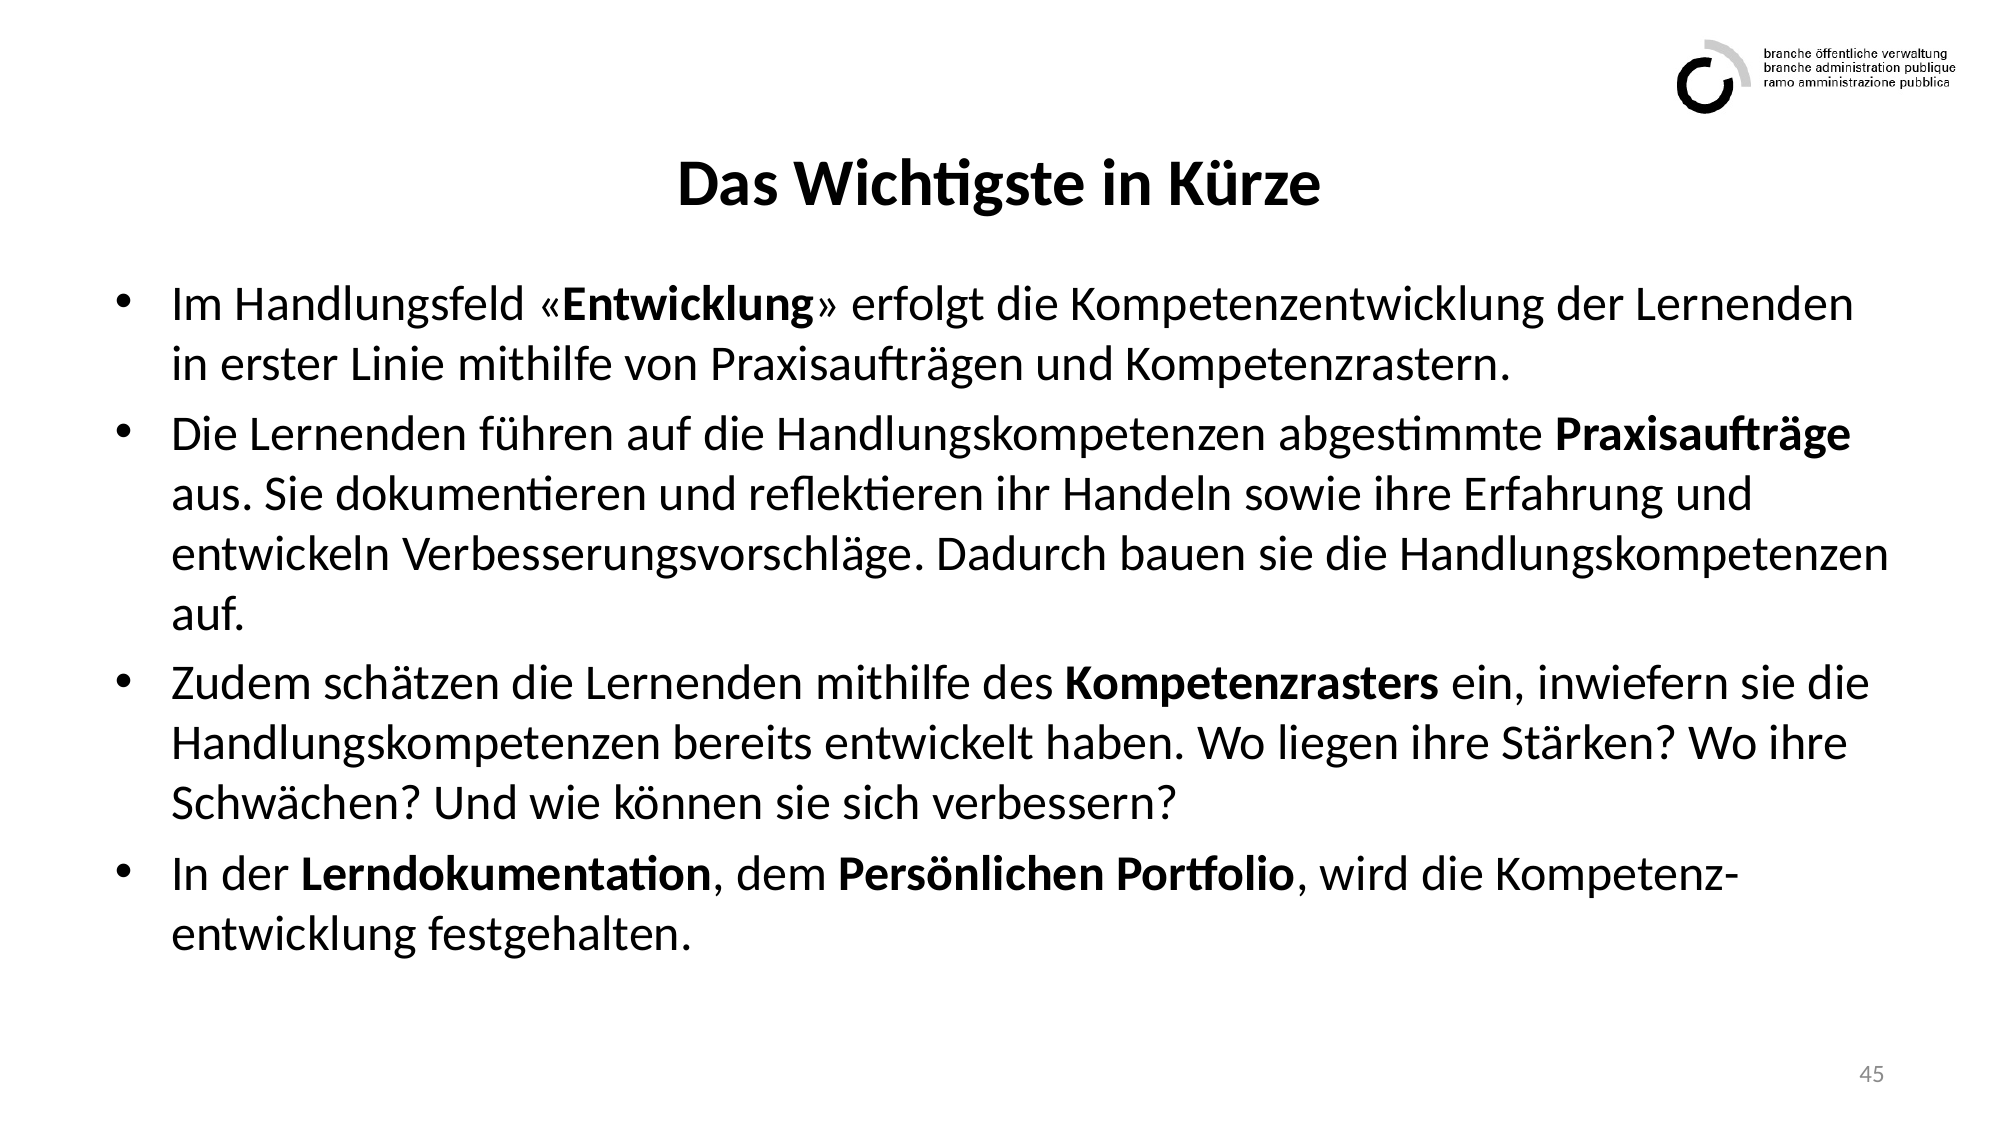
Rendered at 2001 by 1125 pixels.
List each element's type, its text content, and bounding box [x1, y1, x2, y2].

list Im Handlungsfeld «Entwicklung» erfolgt die Kompetenzentwicklung der Lernenden in erster Linie mithilfe von Praxisaufträgen und Kompetenzrastern. Die Lernenden führen auf die Handlungskompetenzen abgestimmte Praxisaufträge aus. Sie dokumentieren und reflektieren ihr Handeln sowie ihre Erfahrung und entwickeln Verbesserungsvorschläge. Dadurch bauen sie die Handlungskompetenzen auf. Zudem schätzen die Lernenden mithilfe des Kompetenzrasters ein, inwiefern sie die Handlungskompetenzen bereits entwickelt haben. Wo liegen ihre Stärken? Wo ihre Schwächen? Und wie können sie sich verbessern? In der Lerndokumentation, dem Persönlichen Portfolio, wird die Kompetenz-entwicklung festgehalten. [99, 262, 1914, 1005]
title Das Wichtigste in Kürze [99, 125, 1900, 233]
slide_number 45 [1433, 1042, 1900, 1103]
picture [1673, 35, 1963, 119]
